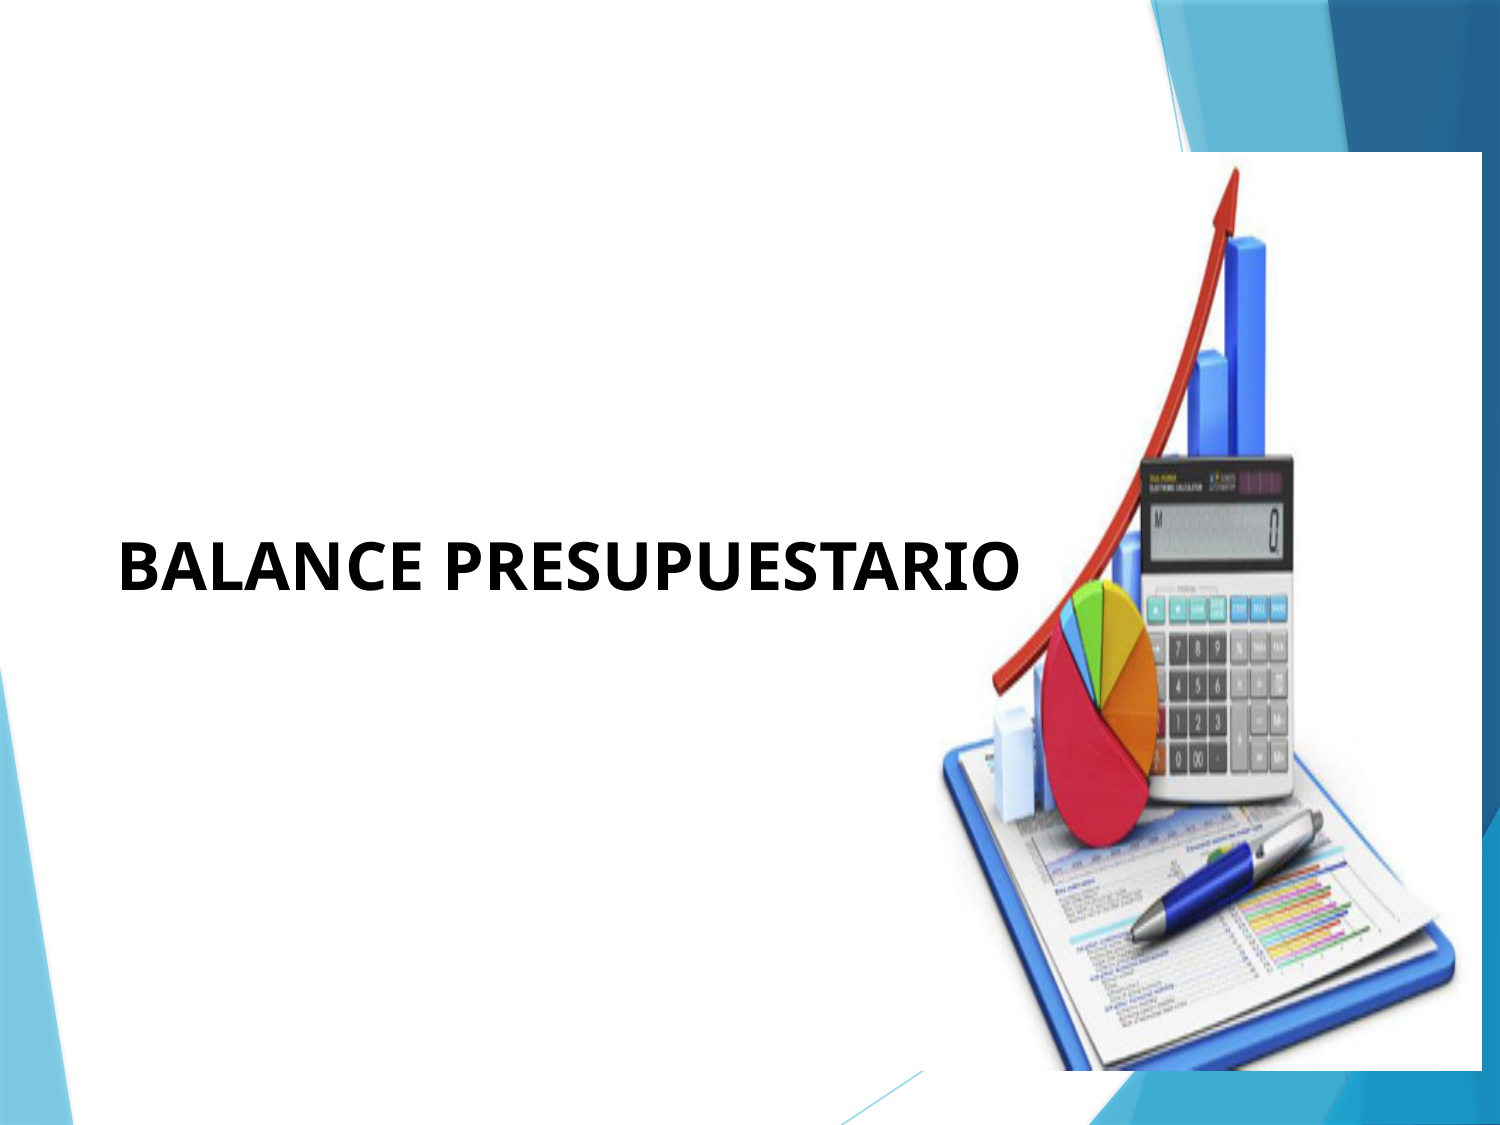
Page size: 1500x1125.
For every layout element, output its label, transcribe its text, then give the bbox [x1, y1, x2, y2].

title BALANCE PRESUPUESTARIO [101, 515, 911, 632]
picture [915, 151, 1482, 1072]
